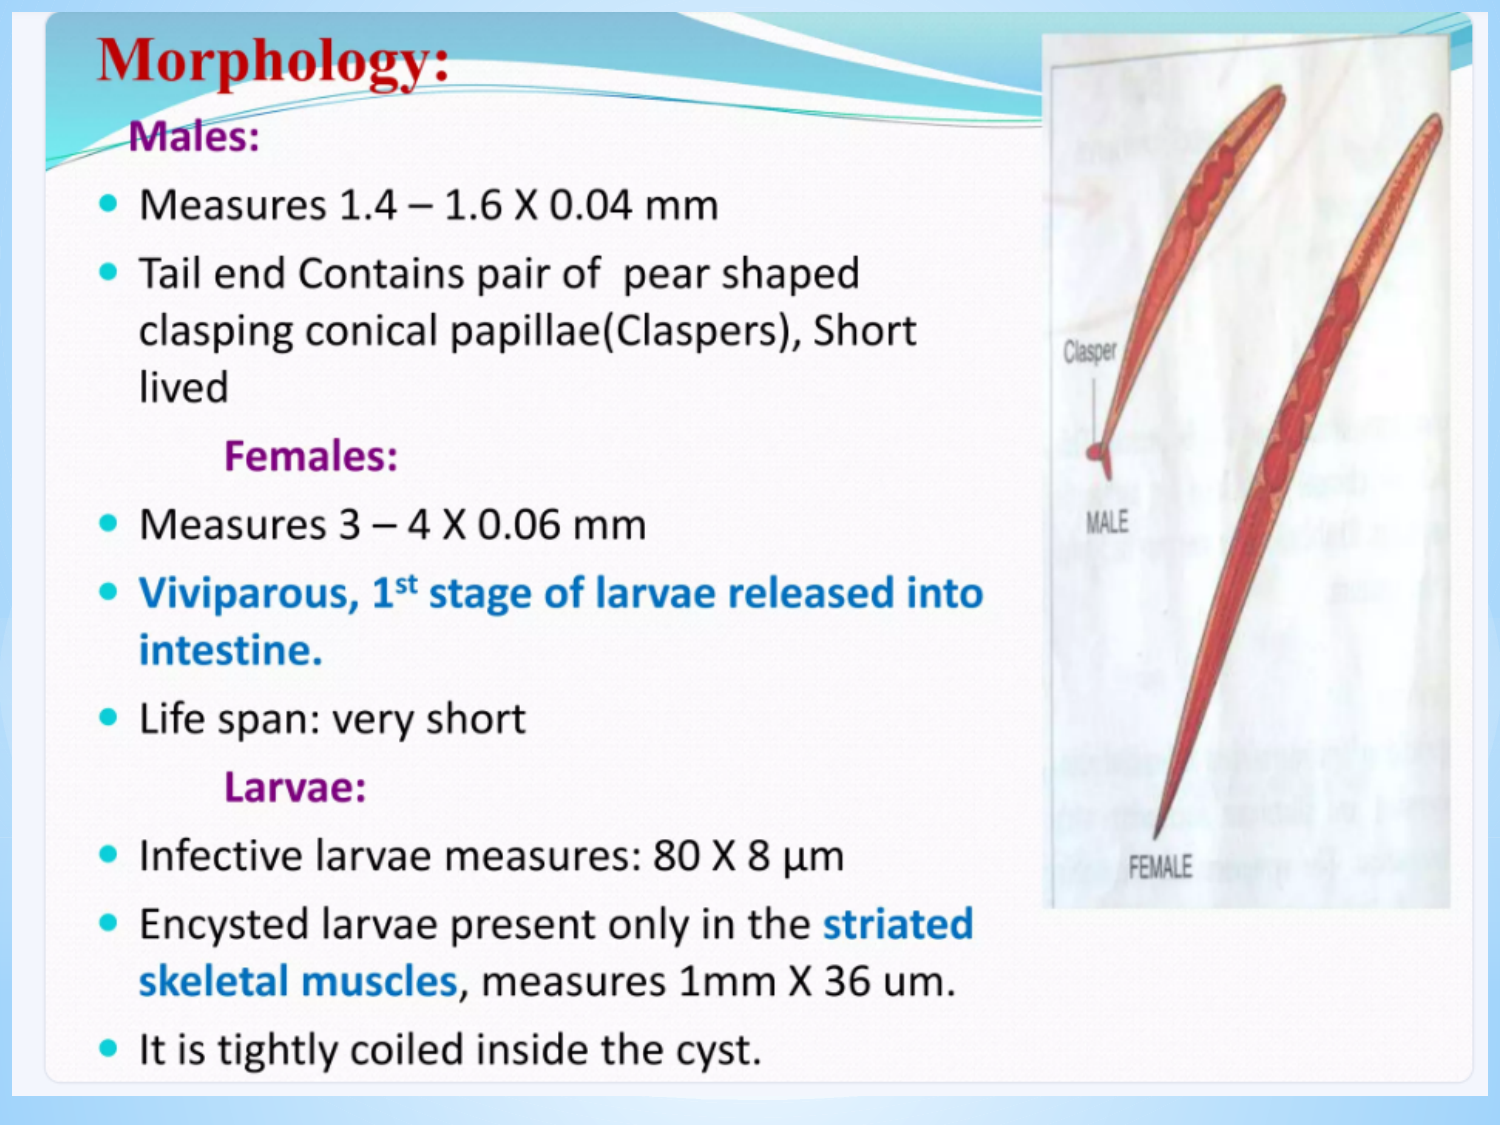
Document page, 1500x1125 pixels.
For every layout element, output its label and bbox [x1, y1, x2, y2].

list [12, 12, 1488, 1096]
